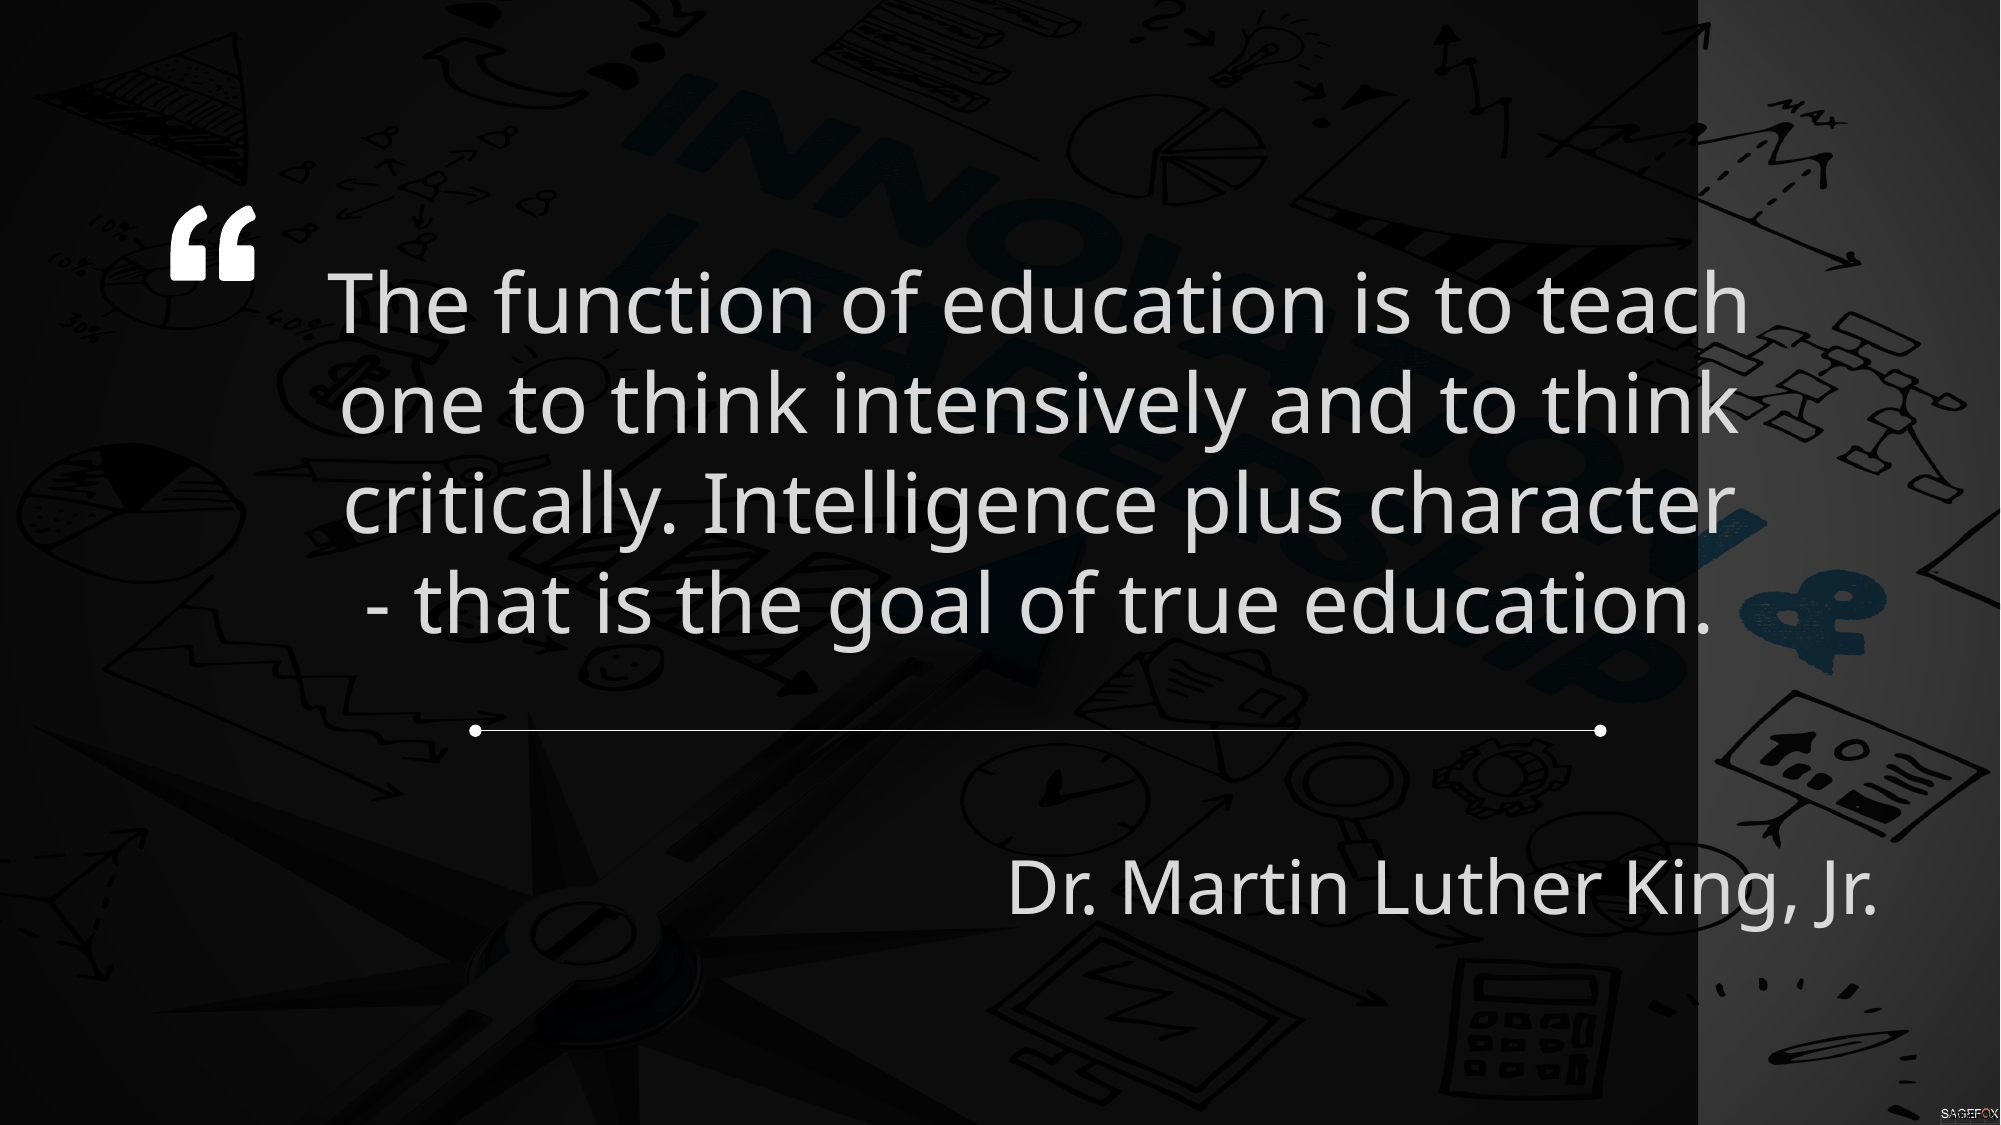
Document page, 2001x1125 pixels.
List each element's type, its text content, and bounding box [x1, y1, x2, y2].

text_box Dr. Martin Luther King, Jr. [989, 831, 1897, 937]
picture [1699, 0, 2001, 1125]
text_box The function of education is to teach one to think intensively and to think critically. Intelligence plus character - that is the goal of true education. [303, 243, 1777, 658]
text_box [170, 205, 256, 281]
text_box [0, 0, 1699, 1125]
